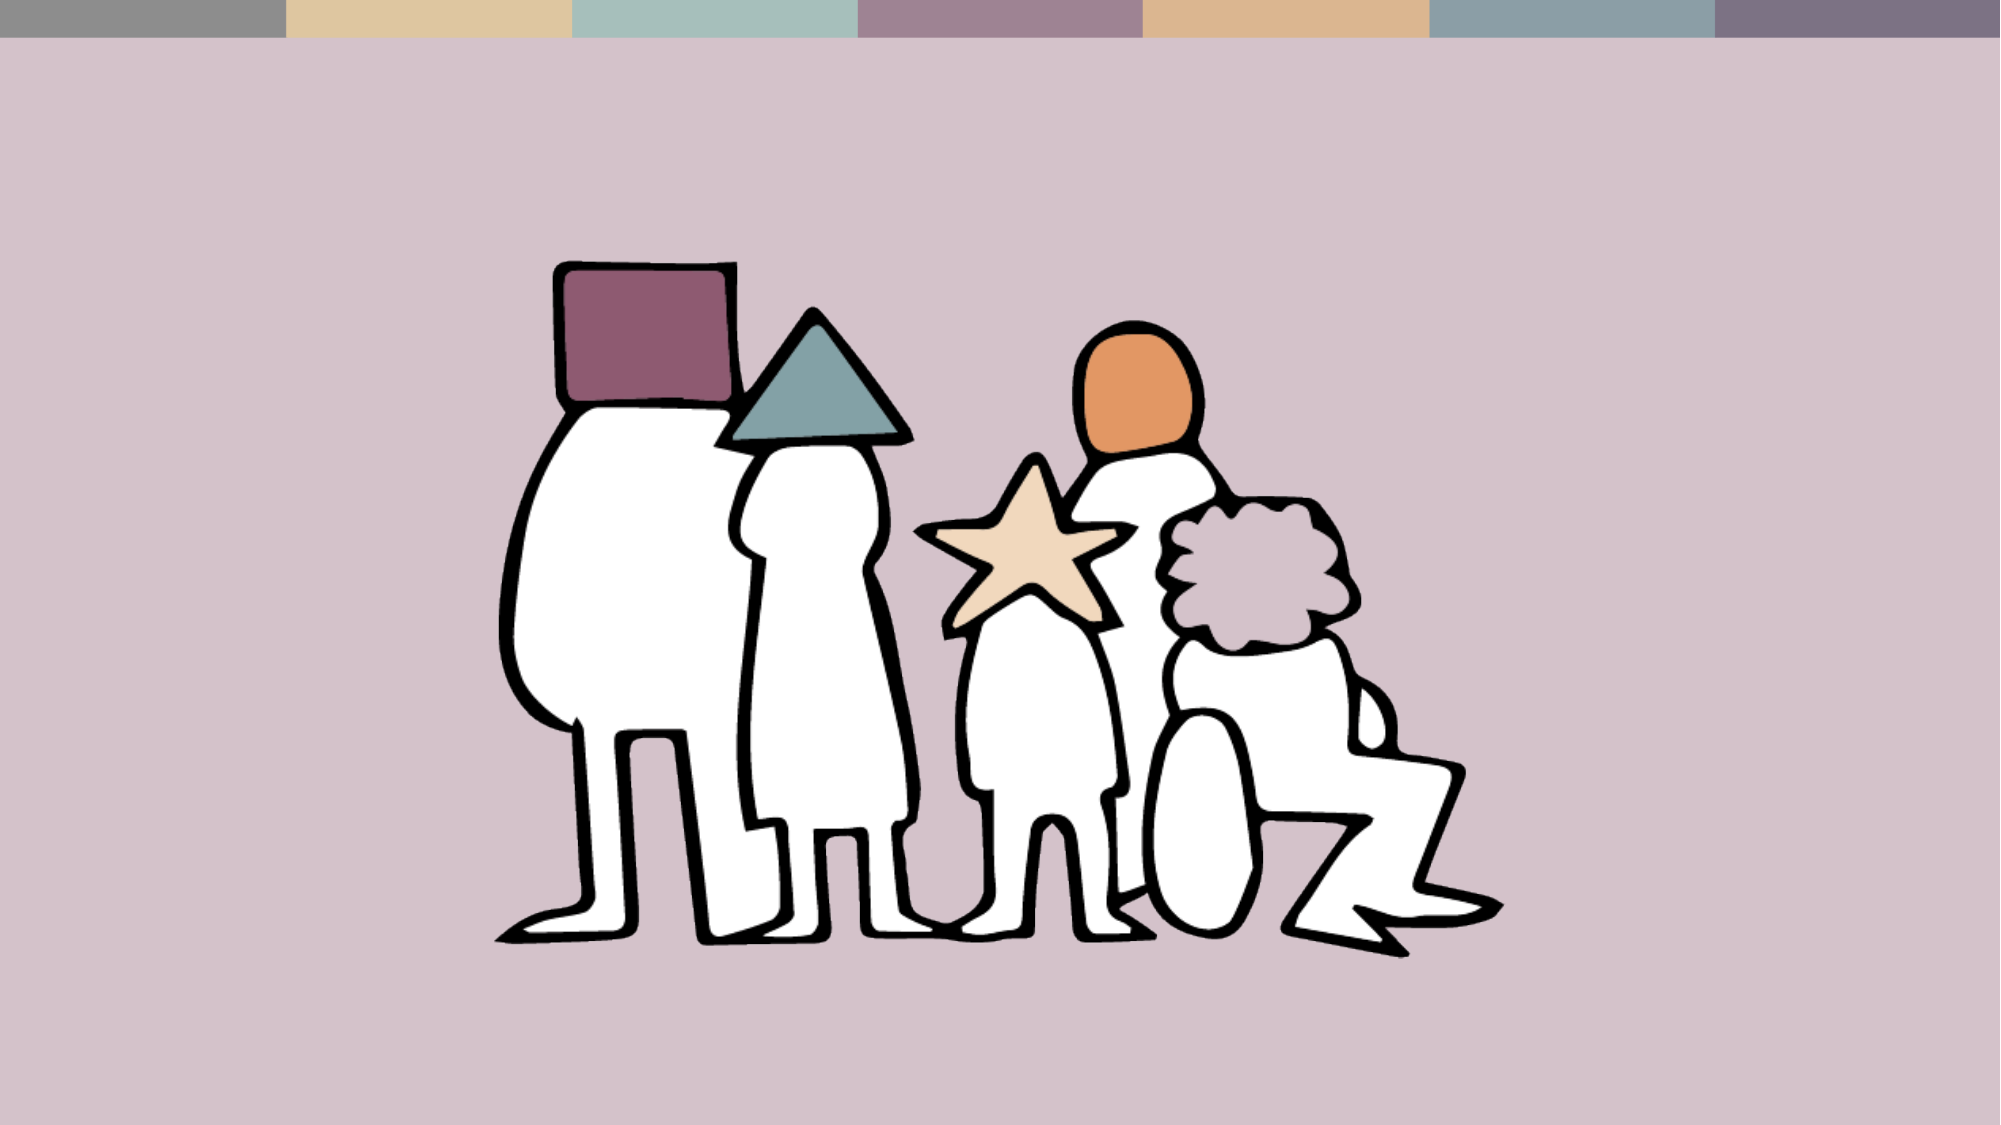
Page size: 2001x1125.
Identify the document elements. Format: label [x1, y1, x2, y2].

picture [494, 260, 1506, 959]
picture [0, 0, 2000, 38]
